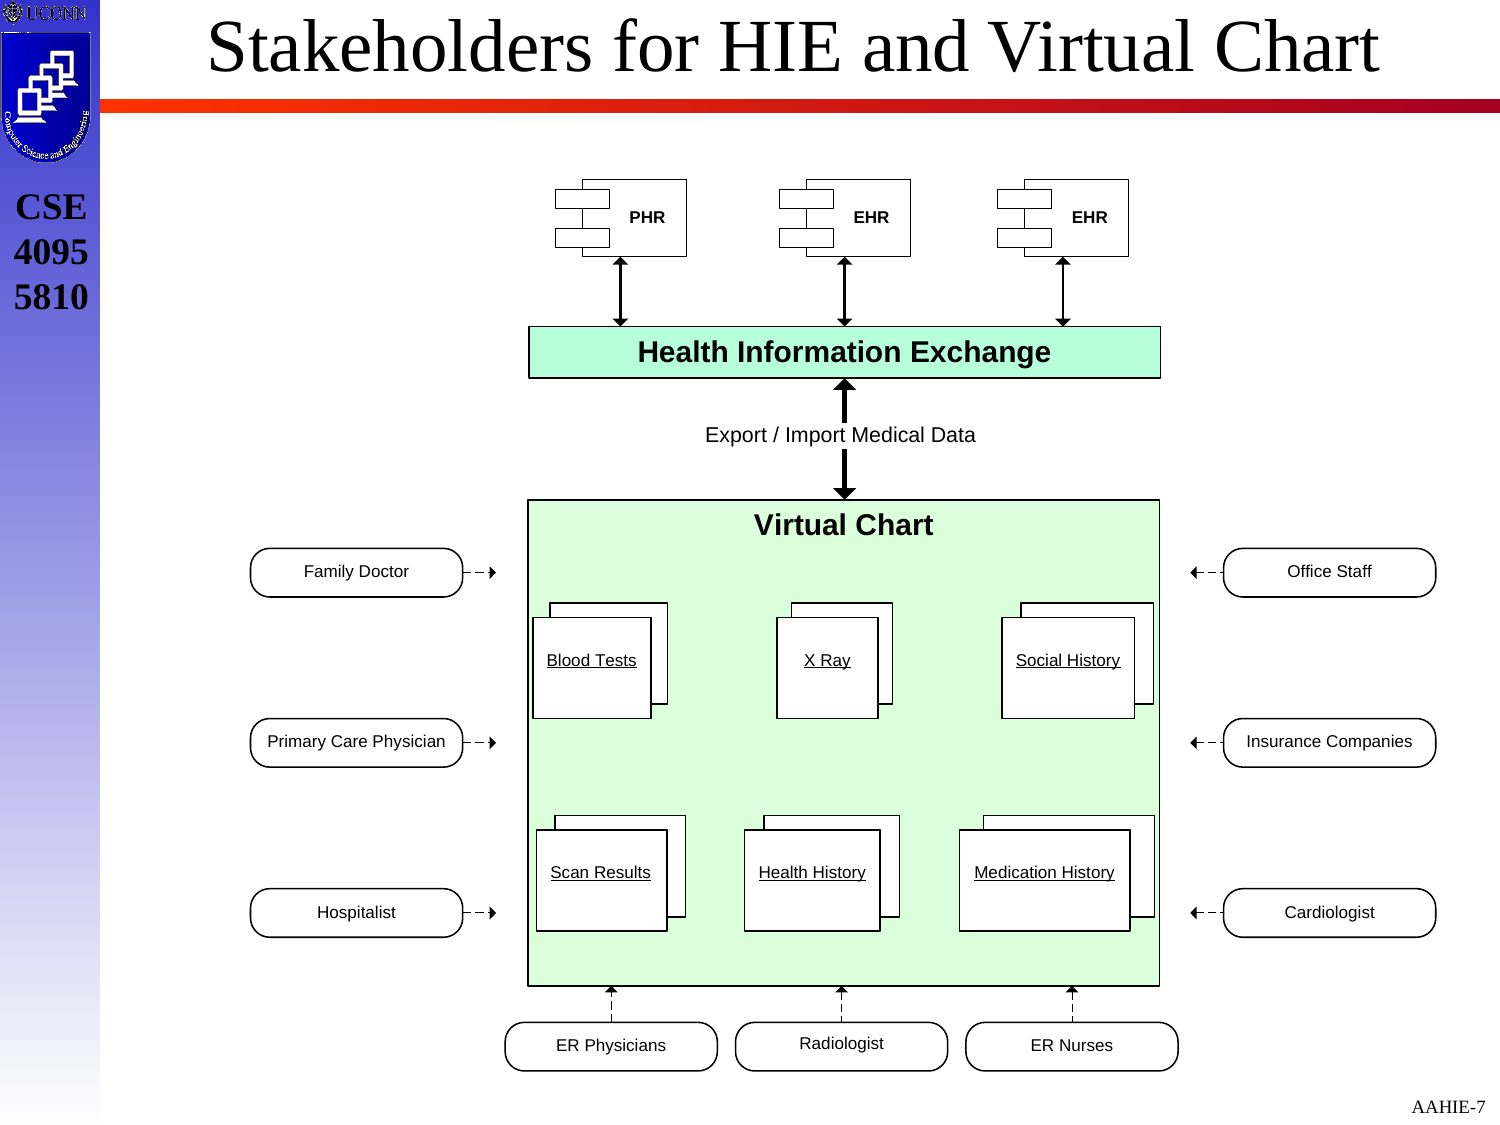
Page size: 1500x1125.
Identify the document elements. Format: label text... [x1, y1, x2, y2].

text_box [187, 112, 1440, 1076]
picture [0, 1, 91, 163]
title Stakeholders for HIE and Virtual Chart [87, 1, 1500, 100]
